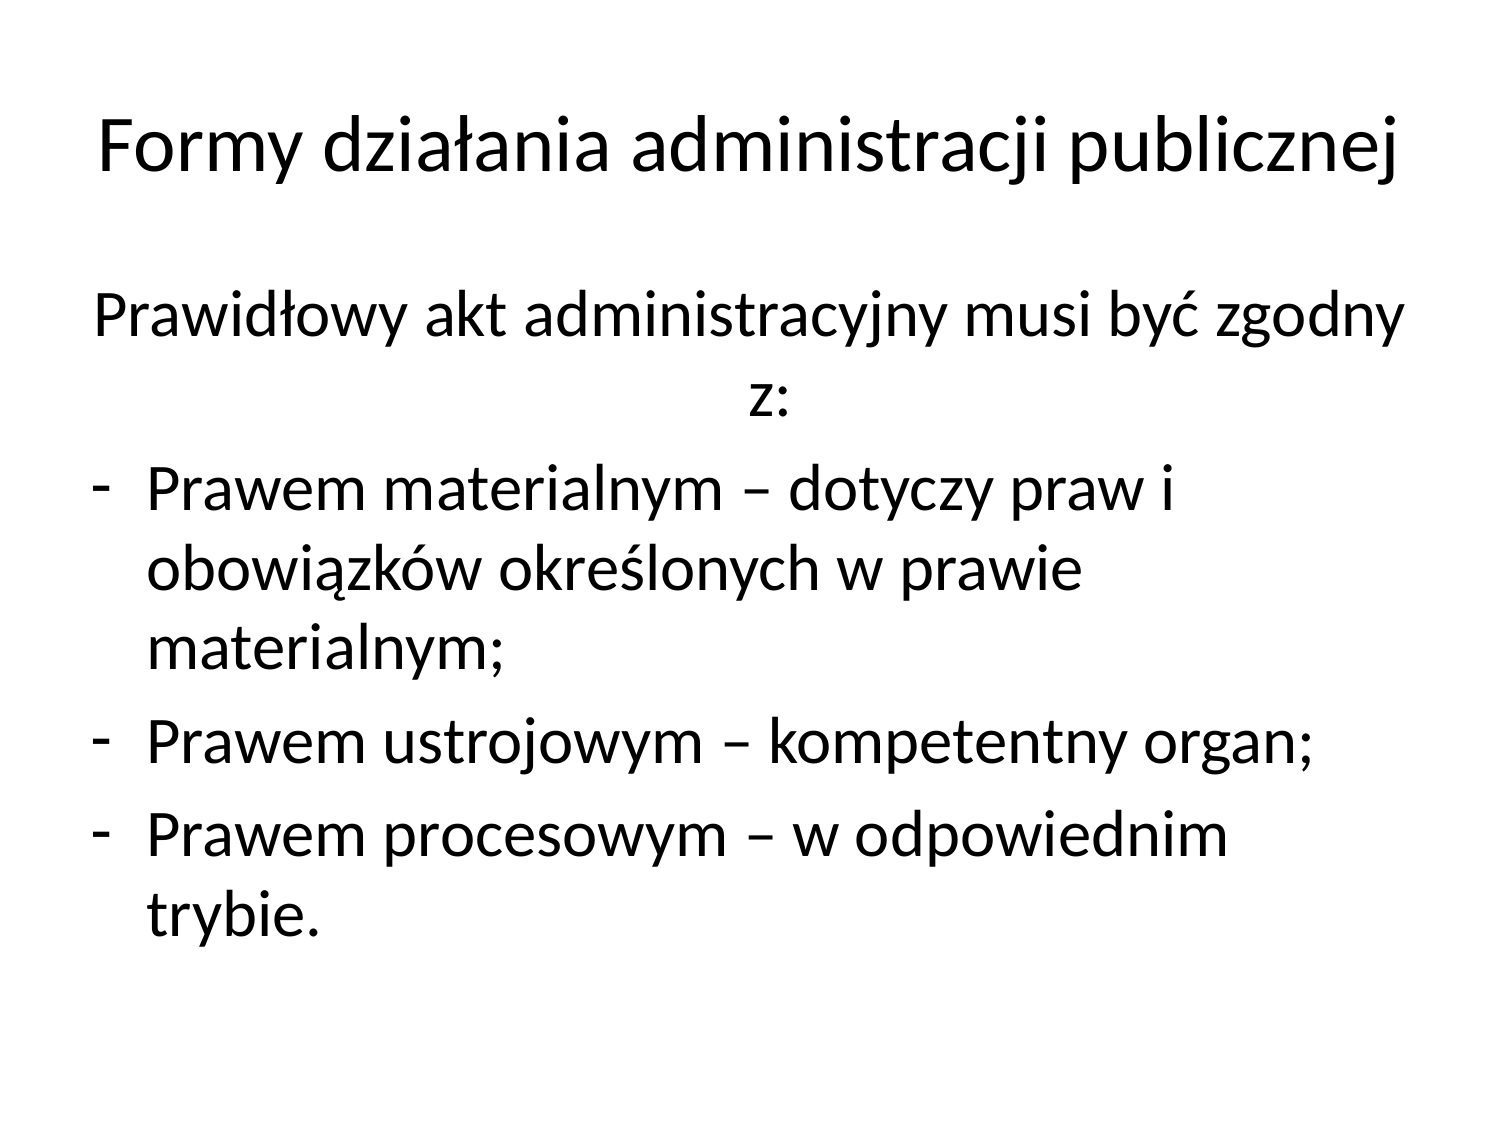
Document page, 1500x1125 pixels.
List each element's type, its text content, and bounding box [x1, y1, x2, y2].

title Formy działania administracji publicznej [75, 45, 1425, 233]
list Prawidłowy akt administracyjny musi być zgodny z: Prawem materialnym – dotyczy praw i obowiązków określonych w prawie materialnym; Prawem ustrojowym – kompetentny organ; Prawem procesowym – w odpowiednim trybie. [75, 262, 1425, 1005]
